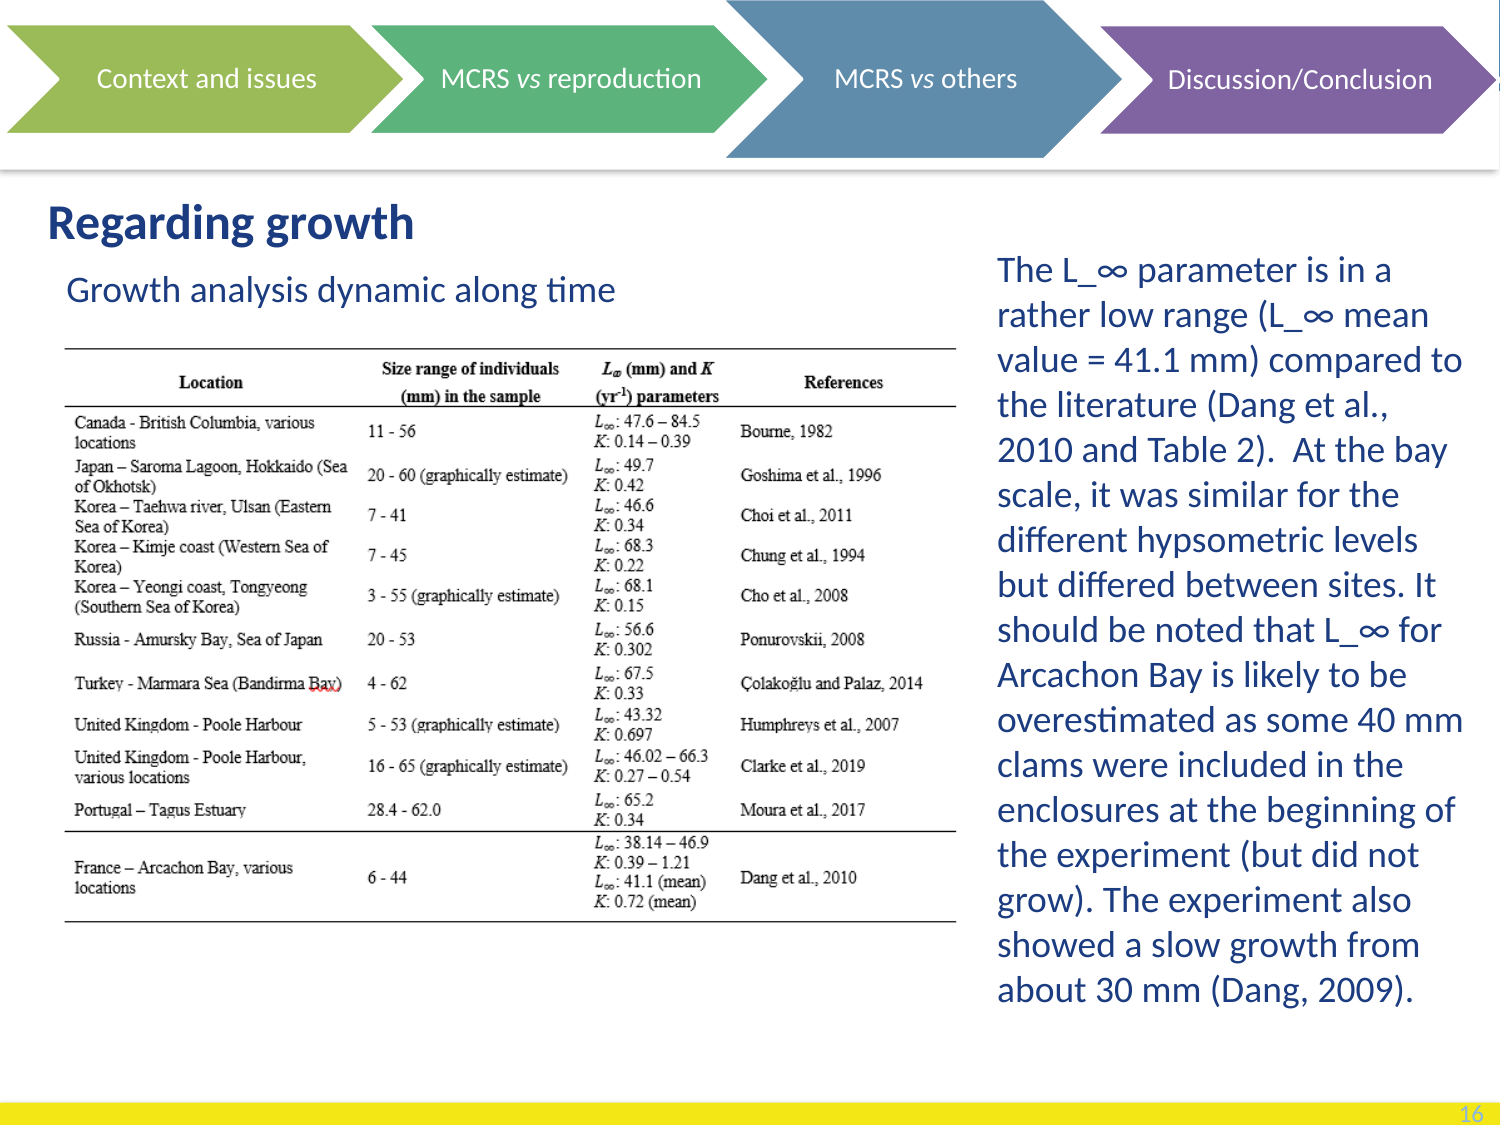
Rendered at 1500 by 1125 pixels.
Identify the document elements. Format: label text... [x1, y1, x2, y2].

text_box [0, 0, 1500, 354]
text_box The L_∞ parameter is in a rather low range (L_∞ mean value = 41.1 mm) compared to the literature (Dang et al., 2010 and Table 2). At the bay scale, it was similar for the different hypsometric levels but differed between sites. It should be noted that L_∞ for Arcachon Bay is likely to be overestimated as some 40 mm clams were included in the enclosures at the beginning of the experiment (but did not grow). The experiment also showed a slow growth from about 30 mm (Dang, 2009). [982, 361, 1482, 1017]
picture [51, 332, 965, 930]
slide_number 16 [1149, 1082, 1500, 1125]
